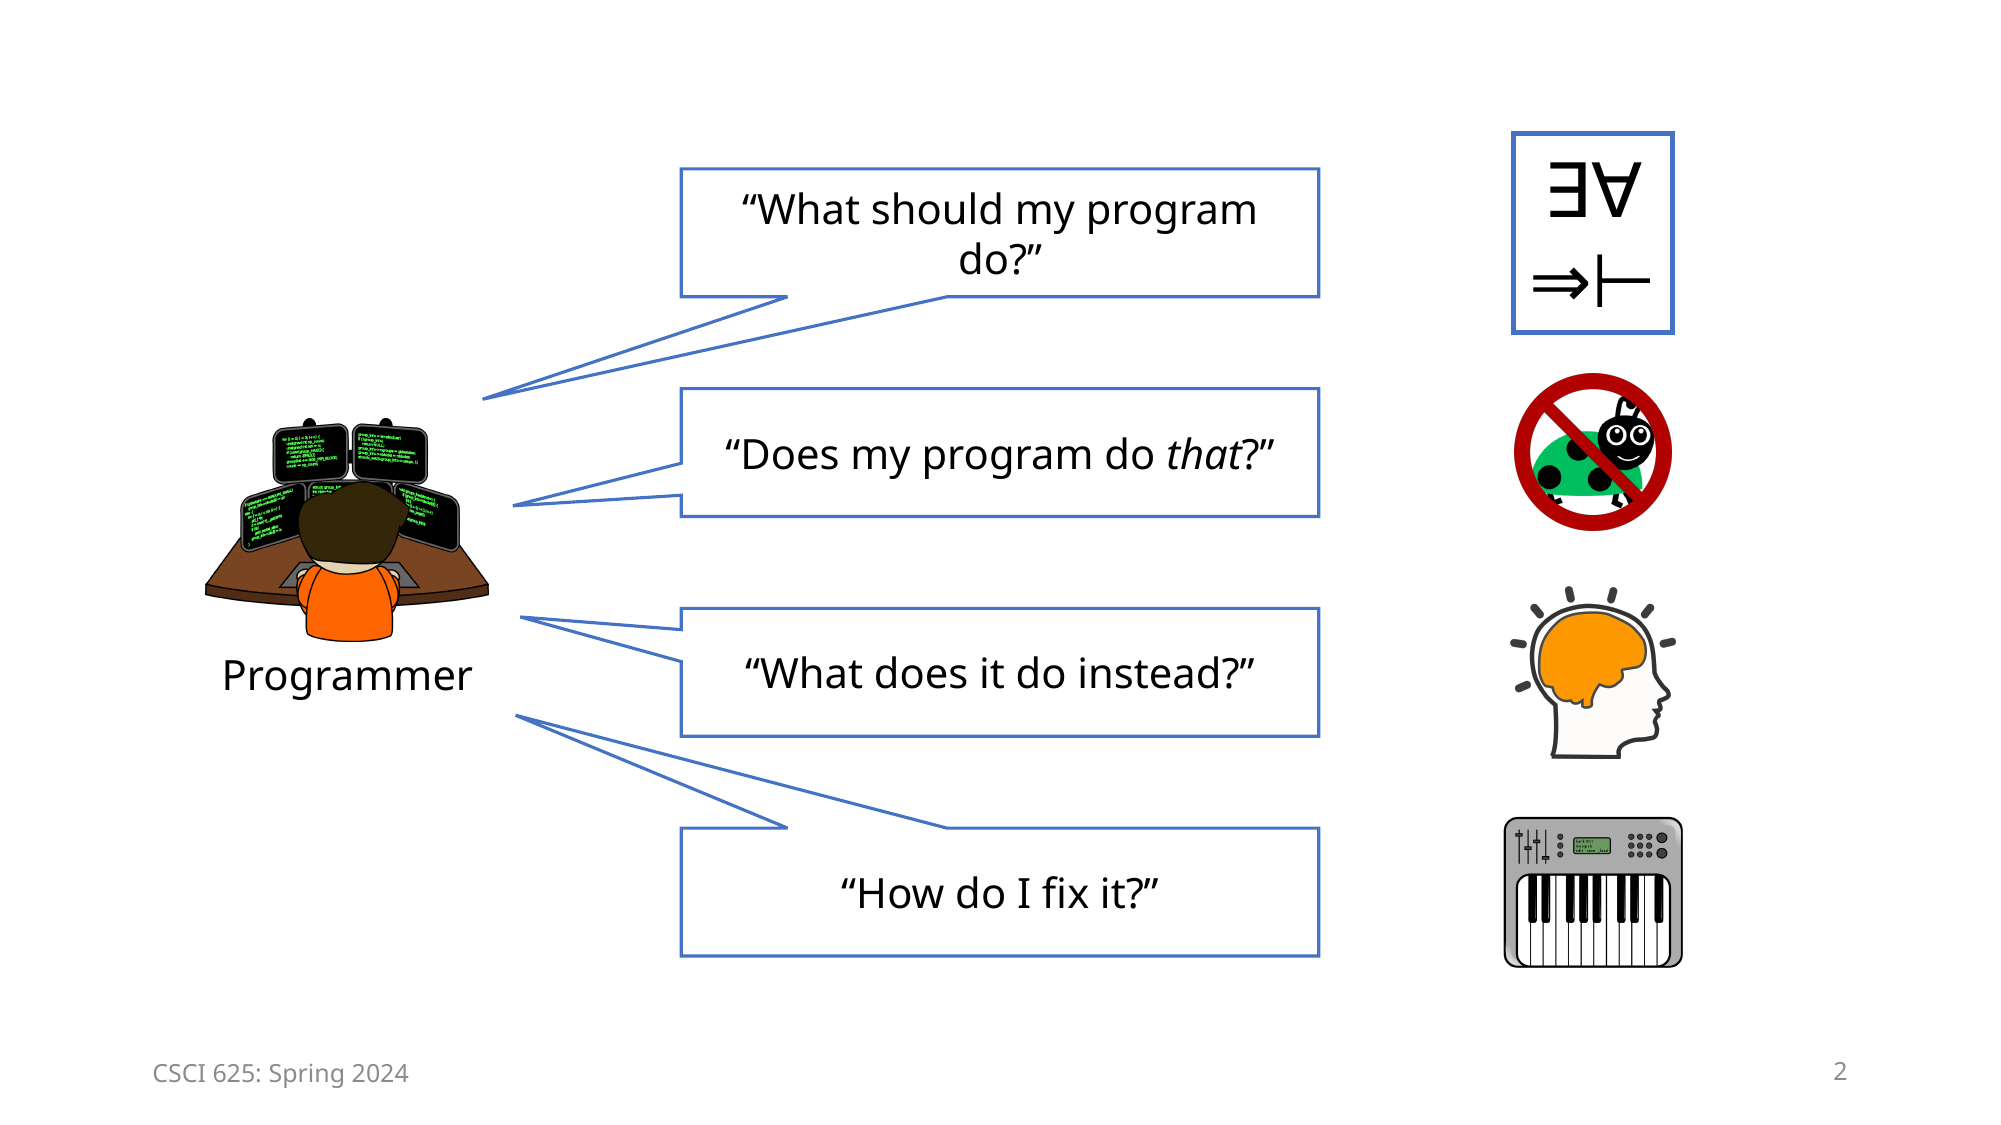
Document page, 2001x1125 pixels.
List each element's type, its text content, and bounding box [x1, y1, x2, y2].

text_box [205, 418, 489, 707]
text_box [681, 133, 1673, 333]
slide_number CSCI 625: Spring 2024 [137, 1042, 588, 1103]
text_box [681, 816, 1683, 968]
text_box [681, 586, 1676, 759]
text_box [681, 373, 1672, 531]
slide_number 2 [1412, 1042, 1863, 1103]
